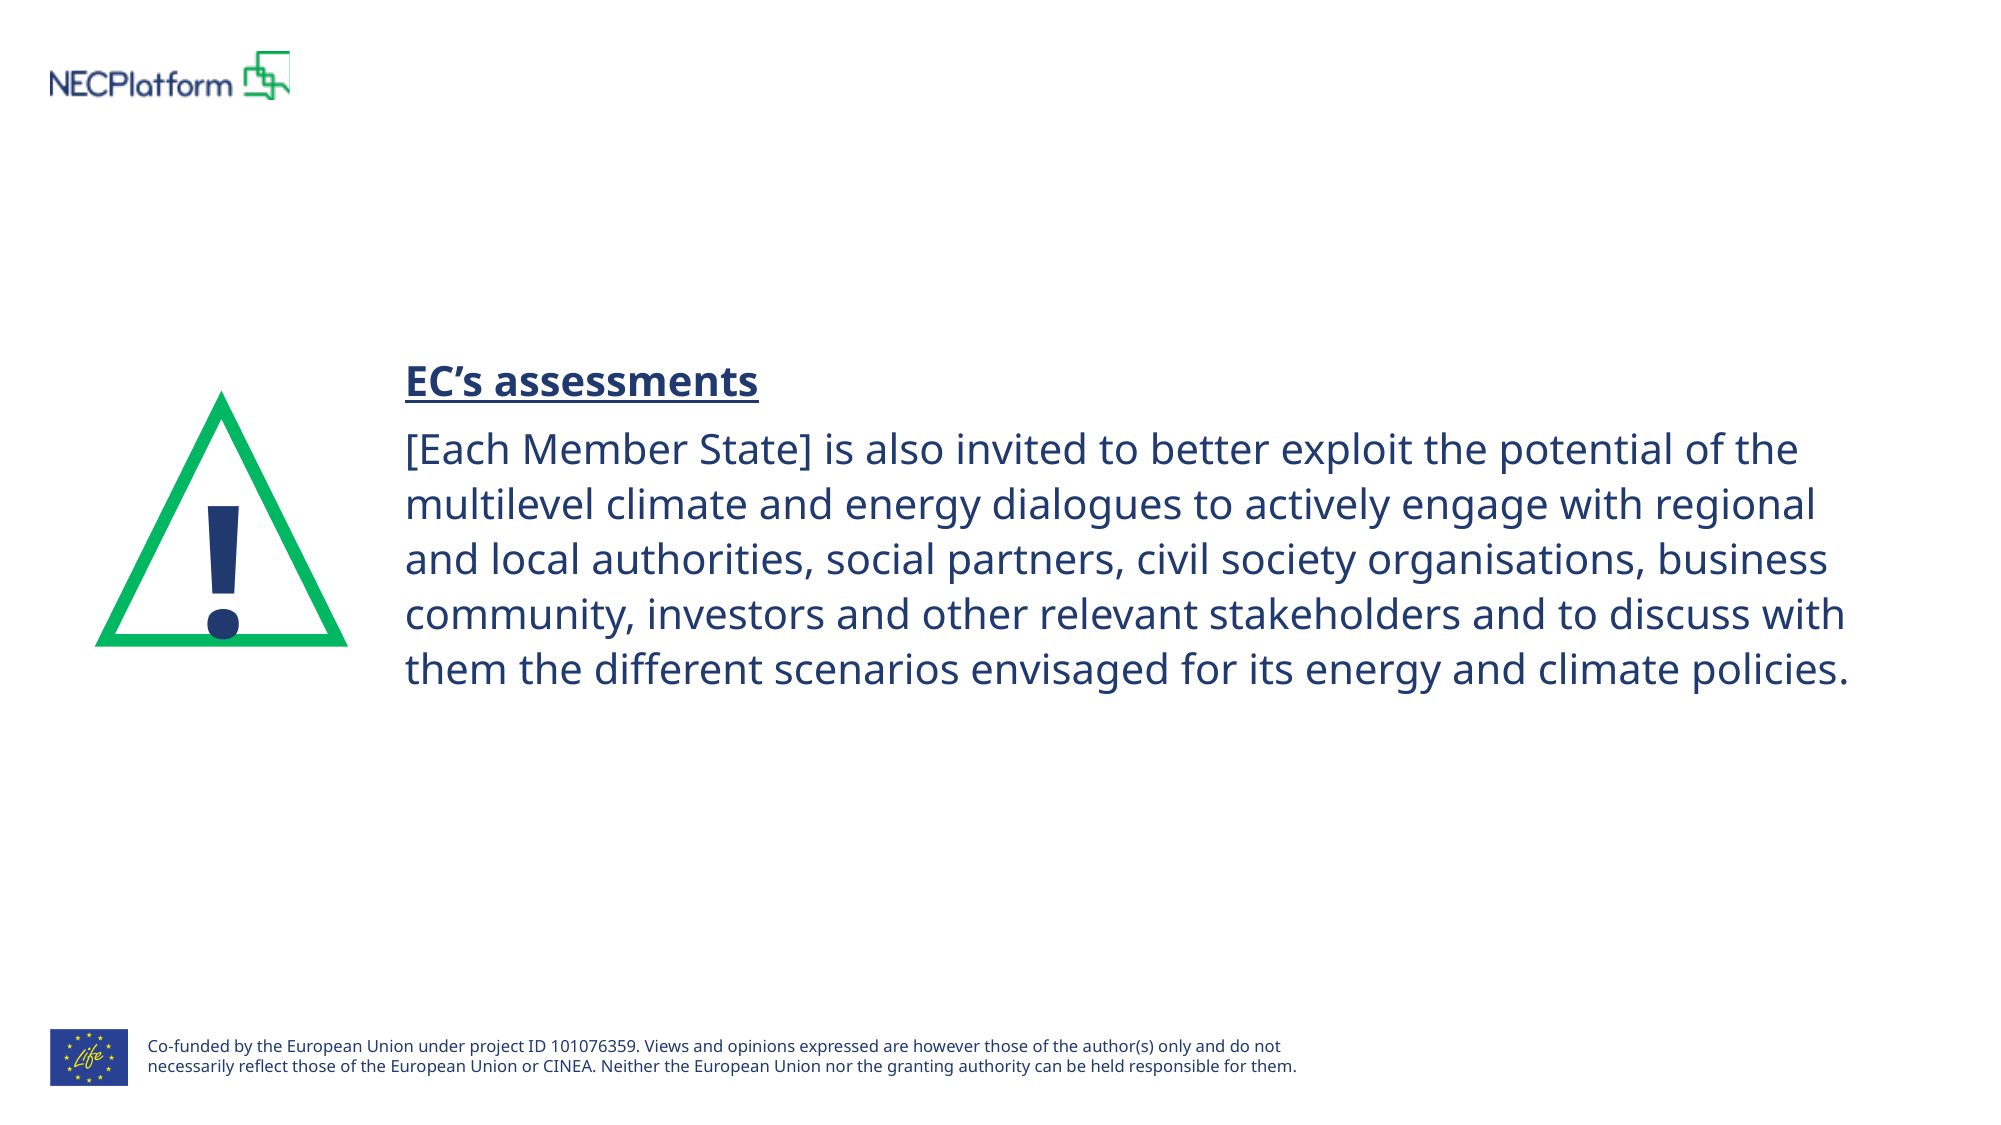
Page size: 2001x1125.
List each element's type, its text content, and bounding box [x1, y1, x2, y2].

text_box [206, 402, 237, 432]
text_box ! [180, 432, 268, 795]
text_box [103, 486, 180, 642]
text_box [268, 496, 340, 642]
picture [50, 1029, 128, 1086]
list EC’s assessments [Each Member State] is also invited to better exploit the potential of the multilevel climate and energy dialogues to actively engage with regional and local authorities, social partners, civil society organisations, business community, investors and other relevant stakeholders and to discuss with them the different scenarios envisaged for its energy and climate policies. [404, 350, 1867, 713]
